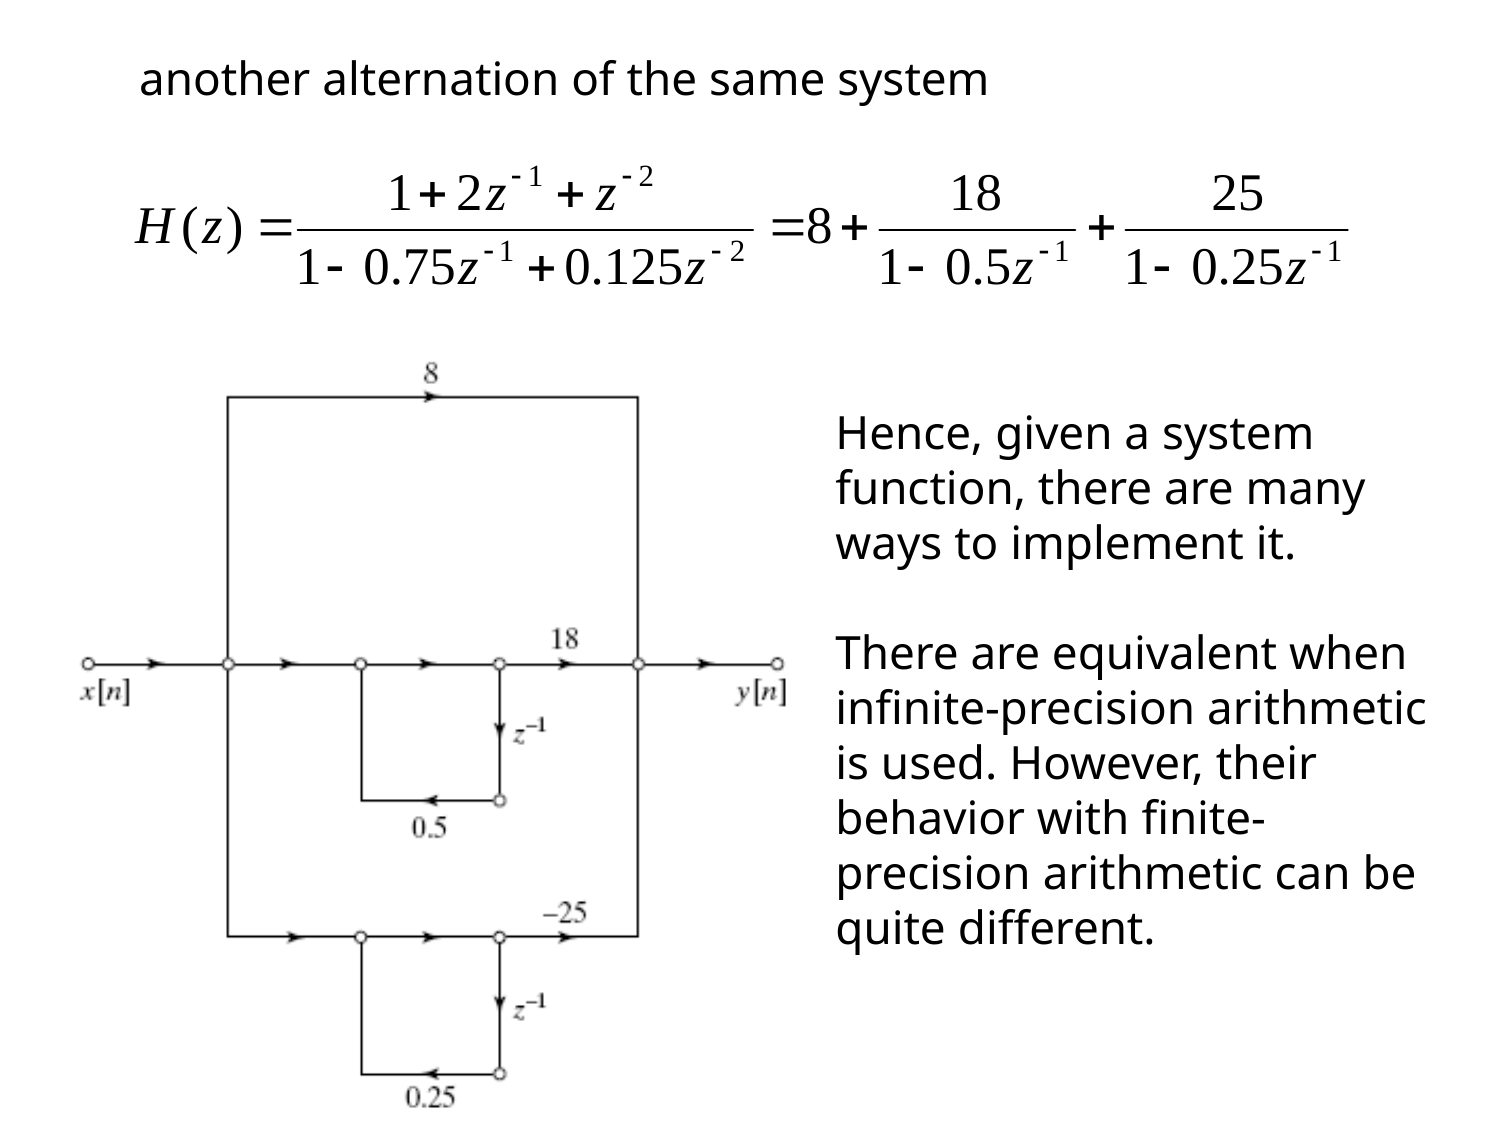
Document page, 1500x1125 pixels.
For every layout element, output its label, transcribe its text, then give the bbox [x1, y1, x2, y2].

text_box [125, 150, 1361, 297]
text_box Hence, given a system function, there are many ways to implement it. There are equivalent when infinite-precision arithmetic is used. However, their behavior with finite-precision arithmetic can be quite different. [820, 396, 1458, 962]
picture [70, 350, 803, 1125]
text_box another alternation of the same system [124, 42, 1350, 112]
